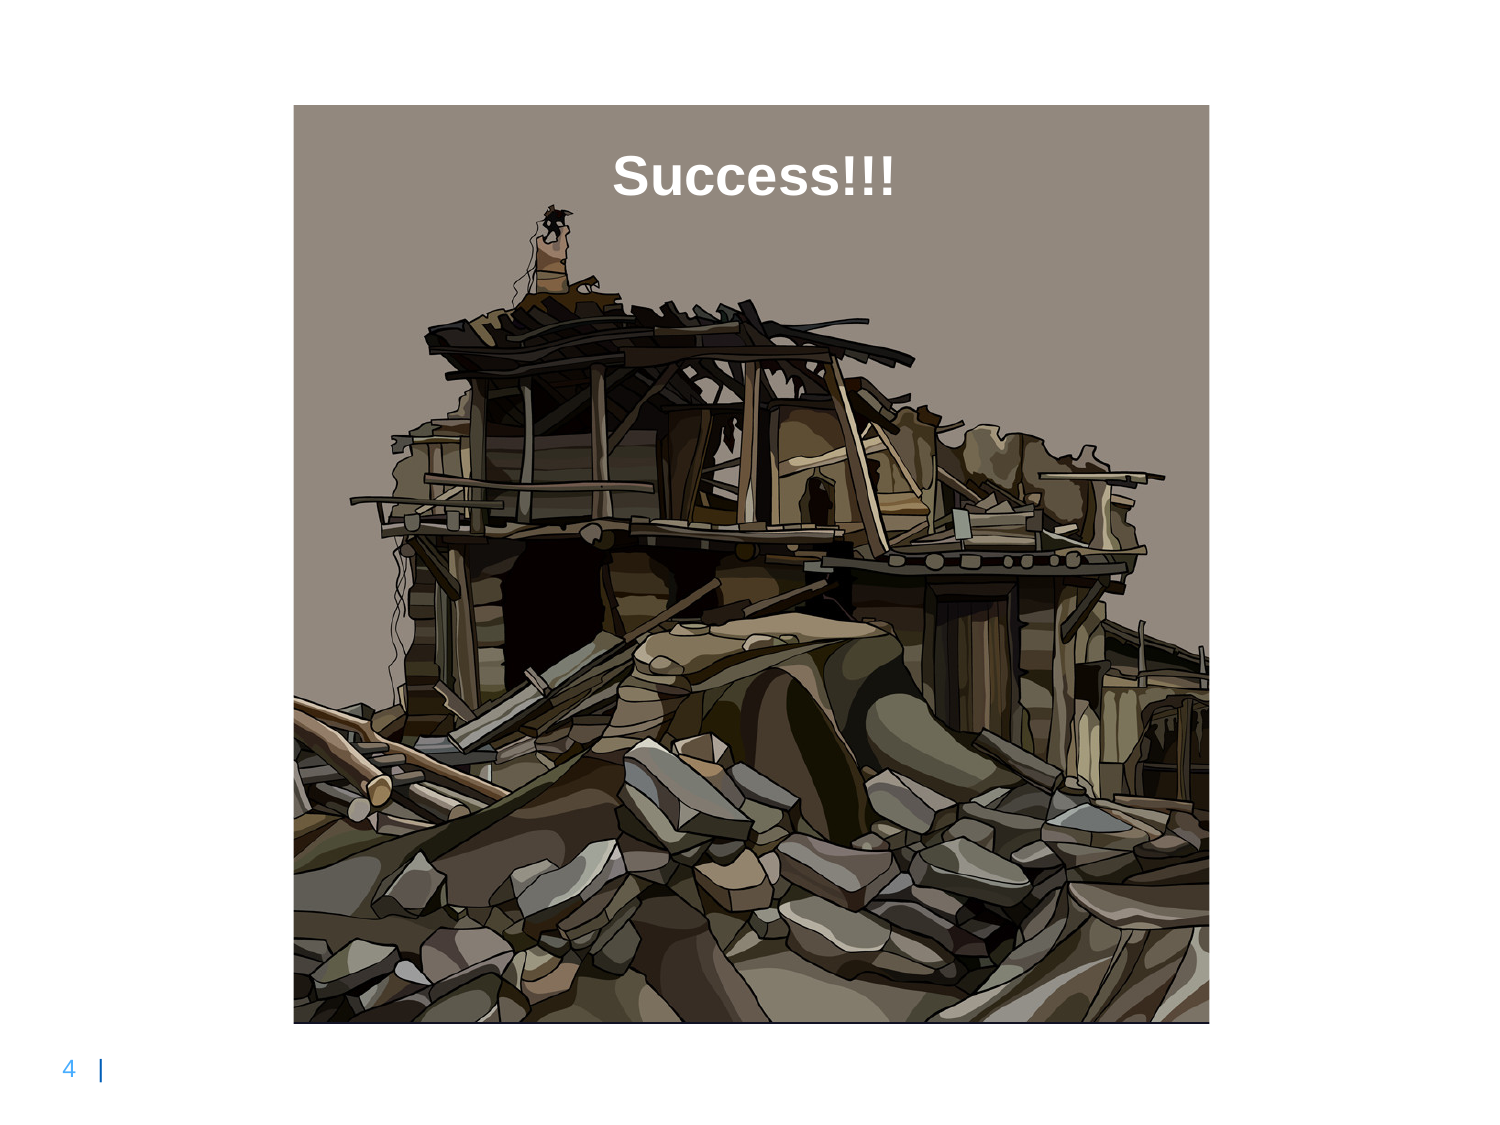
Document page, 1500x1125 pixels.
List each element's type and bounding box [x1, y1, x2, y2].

picture [293, 105, 1210, 1024]
